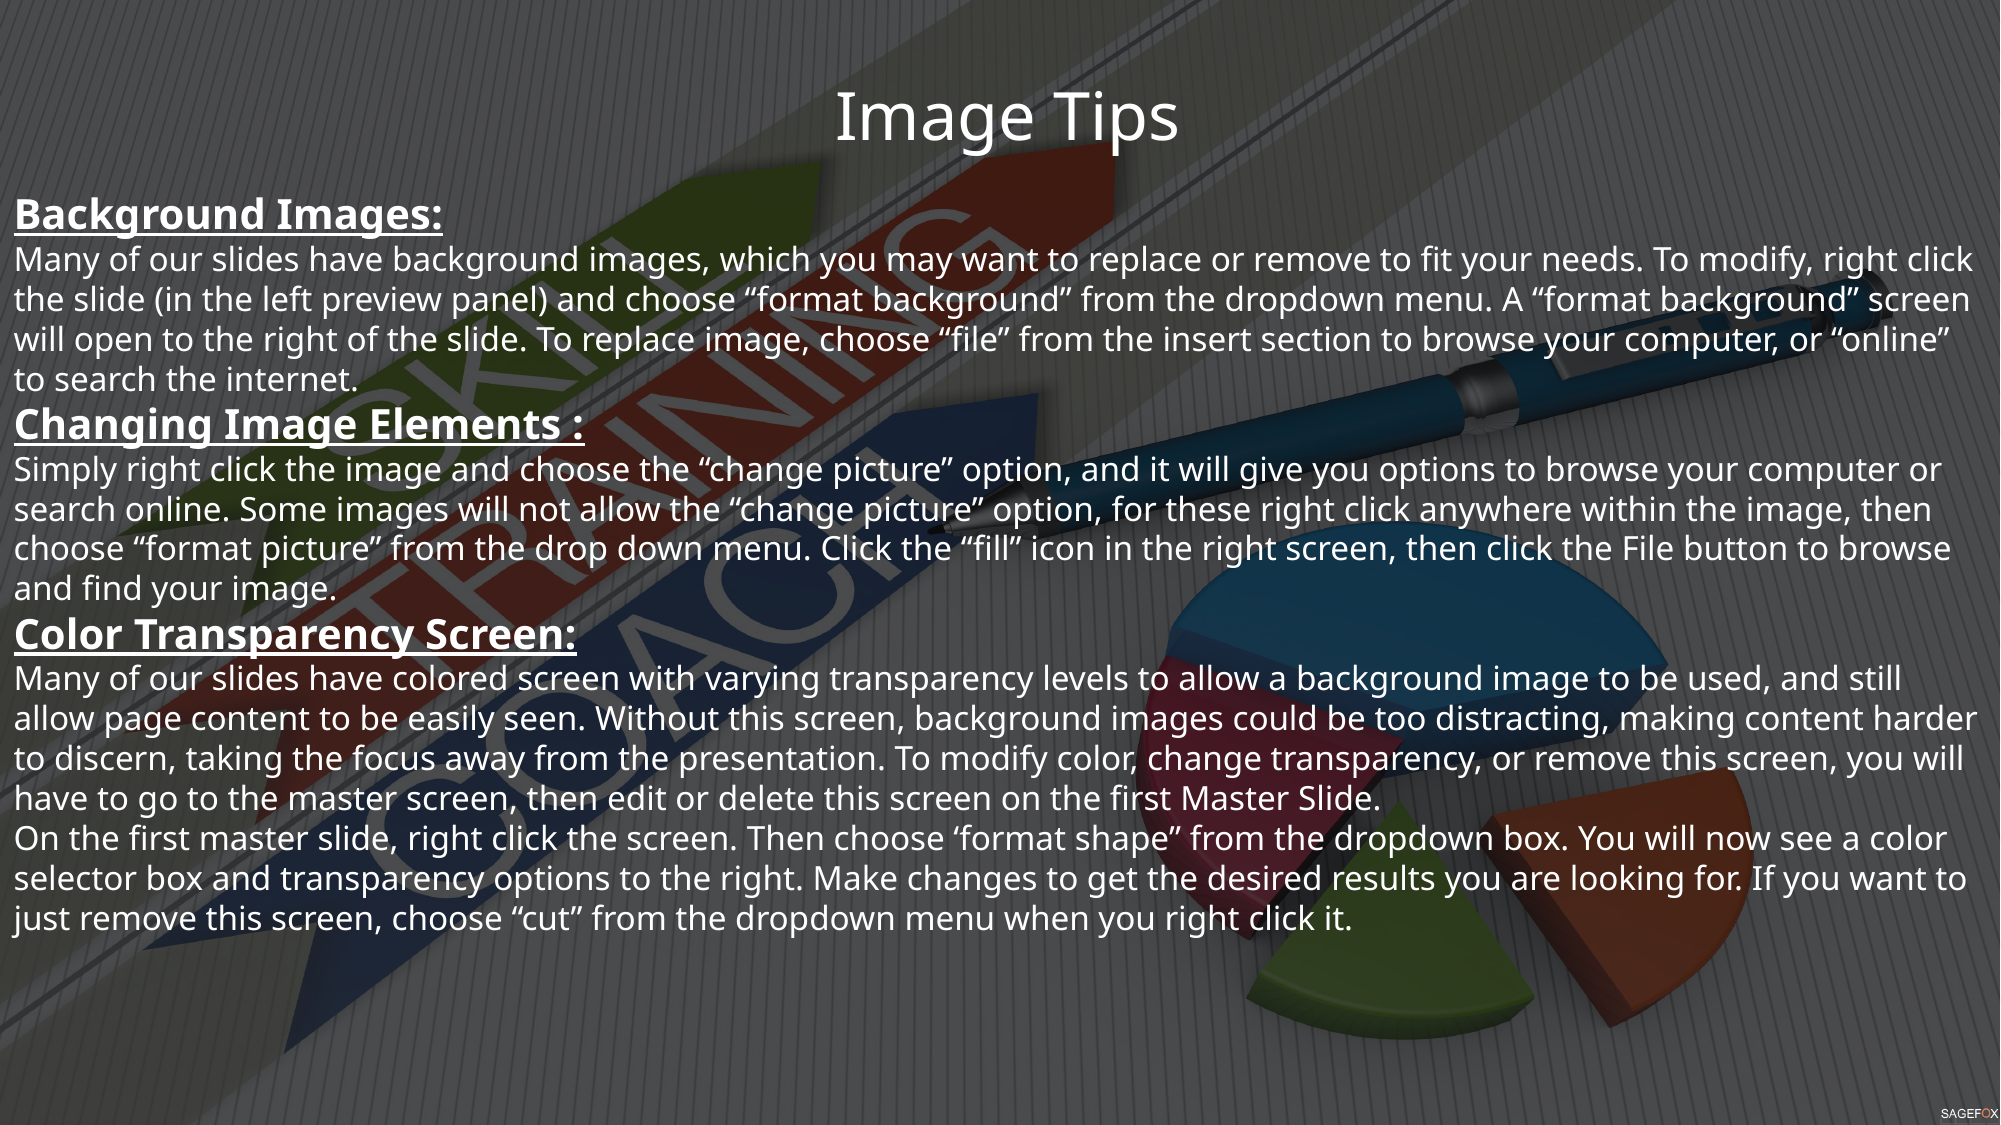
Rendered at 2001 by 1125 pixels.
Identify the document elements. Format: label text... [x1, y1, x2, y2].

title Image Tips [597, 59, 1420, 177]
text_box Background Images: Many of our slides have background images, which you may want to replace or remove to fit your needs. To modify, right click the slide (in the left preview panel) and choose “format background” from the dropdown menu. A “format background” screen will open to the right of the slide. To replace image, choose “file” from the insert section to browse your computer, or “online” to search the internet. Changing Image Elements : Simply right click the image and choose the “change picture” option, and it will give you options to browse your computer or search online. Some images will not allow the “change picture” option, for these right click anywhere within the image, then choose “format picture” from the drop down menu. Click the “fill” icon in the right screen, then click the File button to browse and find your image. Color Transparency Screen: Many of our slides have colored screen with varying transparency levels to allow a background image to be used, and still allow page content to be easily seen. Without this screen, background images could be too distracting, making content harder to discern, taking the focus away from the presentation. To modify color, change transparency, or remove this screen, you will have to go to the master screen, then edit or delete this screen on the first Master Slide. On the first master slide, right click the screen. Then choose ‘format shape” from the dropdown box. You will now see a color selector box and transparency options to the right. Make changes to get the desired results you are looking for. If you want to just remove this screen, choose “cut” from the dropdown menu when you right click it. [0, 0, 2000, 1125]
